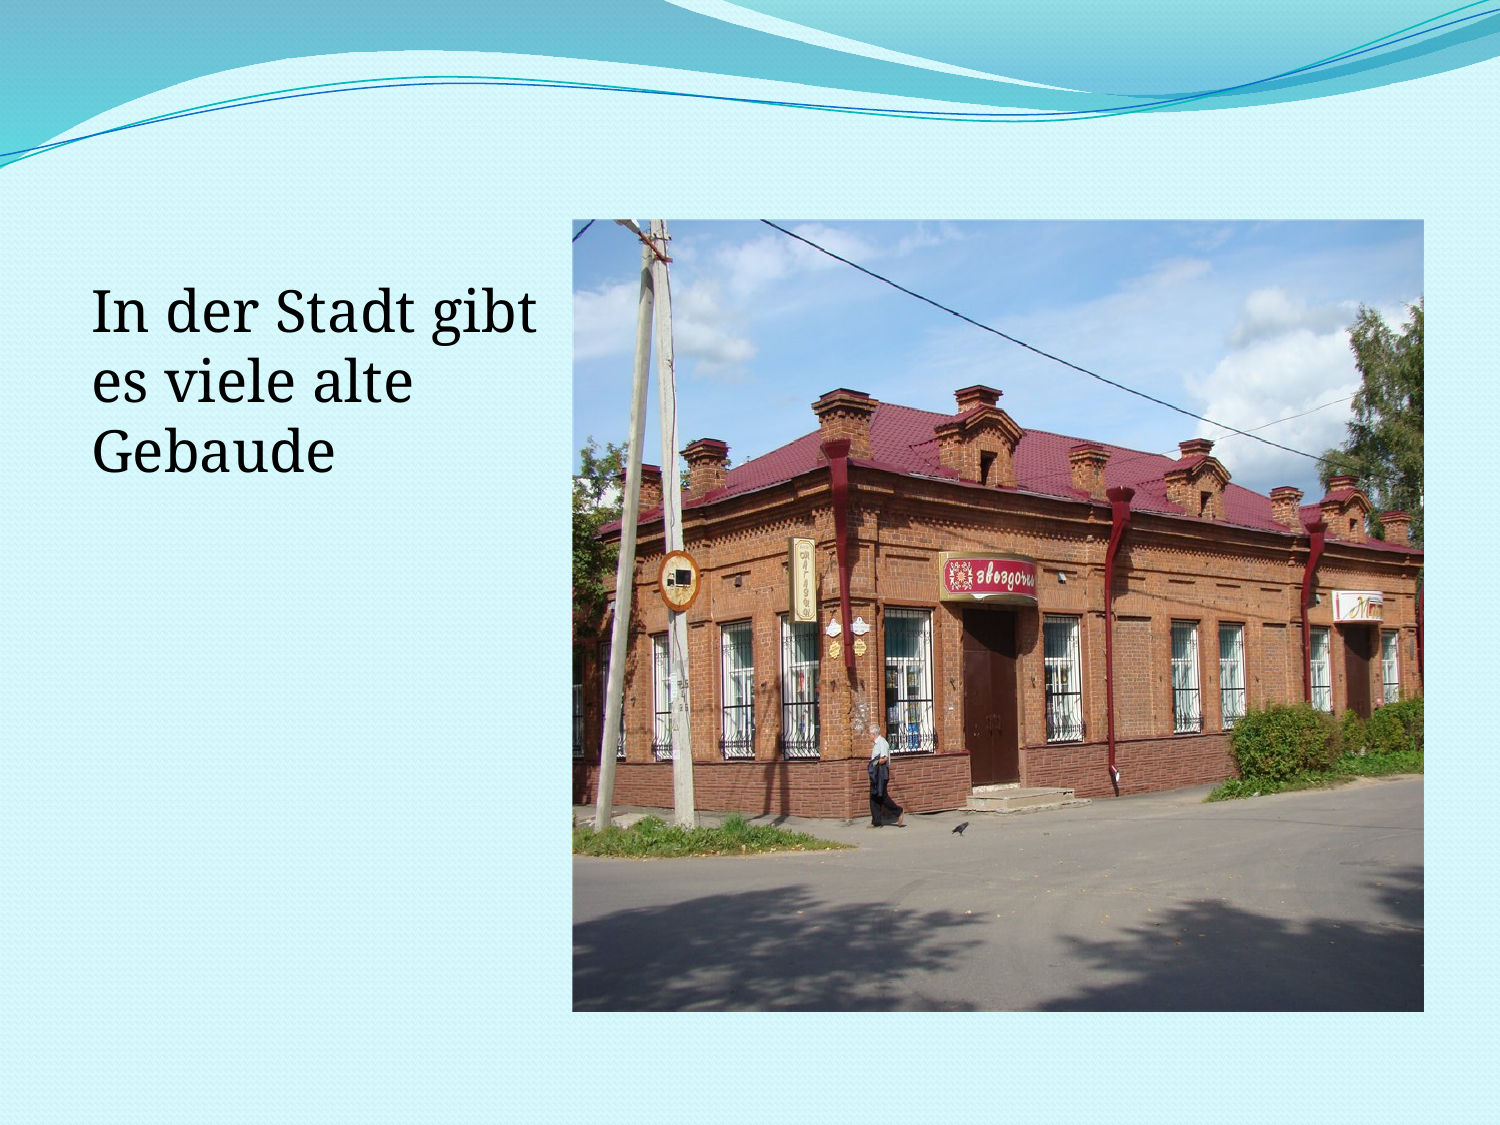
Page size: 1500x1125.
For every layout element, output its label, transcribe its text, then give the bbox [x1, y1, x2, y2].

picture [572, 219, 1424, 1012]
list In der Stadt gibt es viele alte Gebaude [88, 267, 567, 1018]
